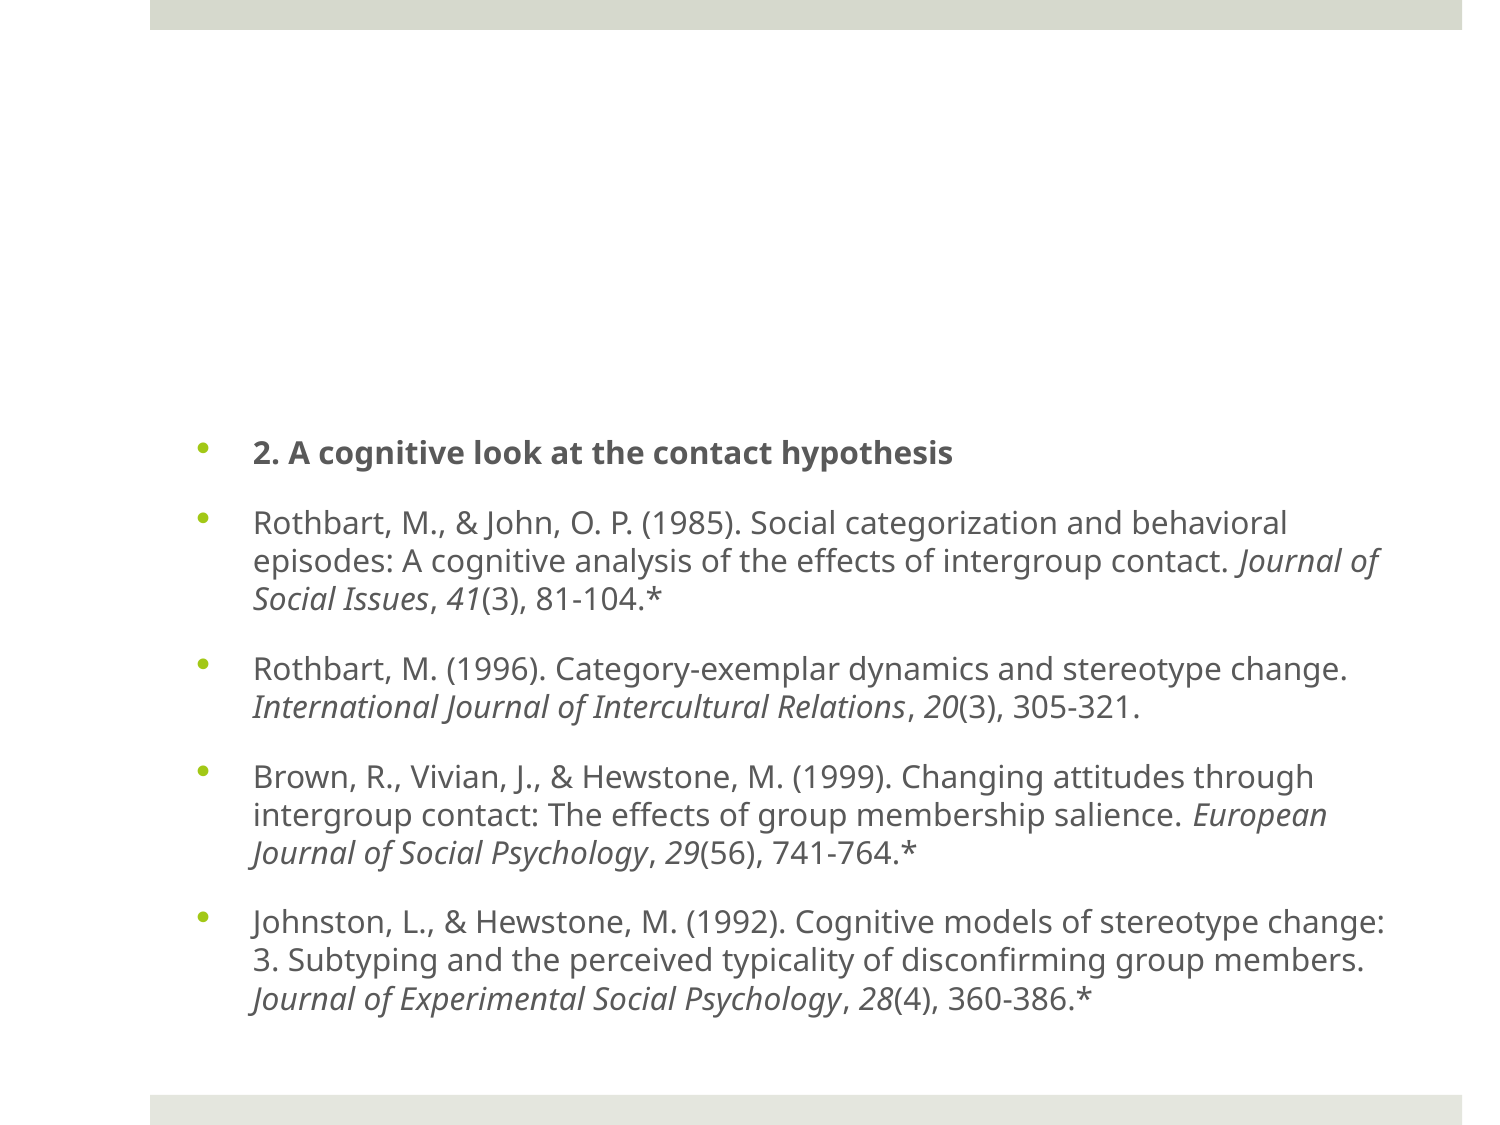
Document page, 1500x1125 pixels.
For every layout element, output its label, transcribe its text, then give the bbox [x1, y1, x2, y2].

list 2. A cognitive look at the contact hypothesis Rothbart, M., & John, O. P. (1985). Social categorization and behavioral episodes: A cognitive analysis of the effects of intergroup contact. Journal of Social Issues, 41(3), 81-104.* Rothbart, M. (1996). Category-exemplar dynamics and stereotype change. International Journal of Intercultural Relations, 20(3), 305-321. Brown, R., Vivian, J., & Hewstone, M. (1999). Changing attitudes through intergroup contact: The effects of group membership salience. European Journal of Social Psychology, 29(56), 741-764.* Johnston, L., & Hewstone, M. (1992). Cognitive models of stereotype change: 3. Subtyping and the perceived typicality of disconfirming group members. Journal of Experimental Social Psychology, 28(4), 360-386.* [182, 425, 1432, 1028]
